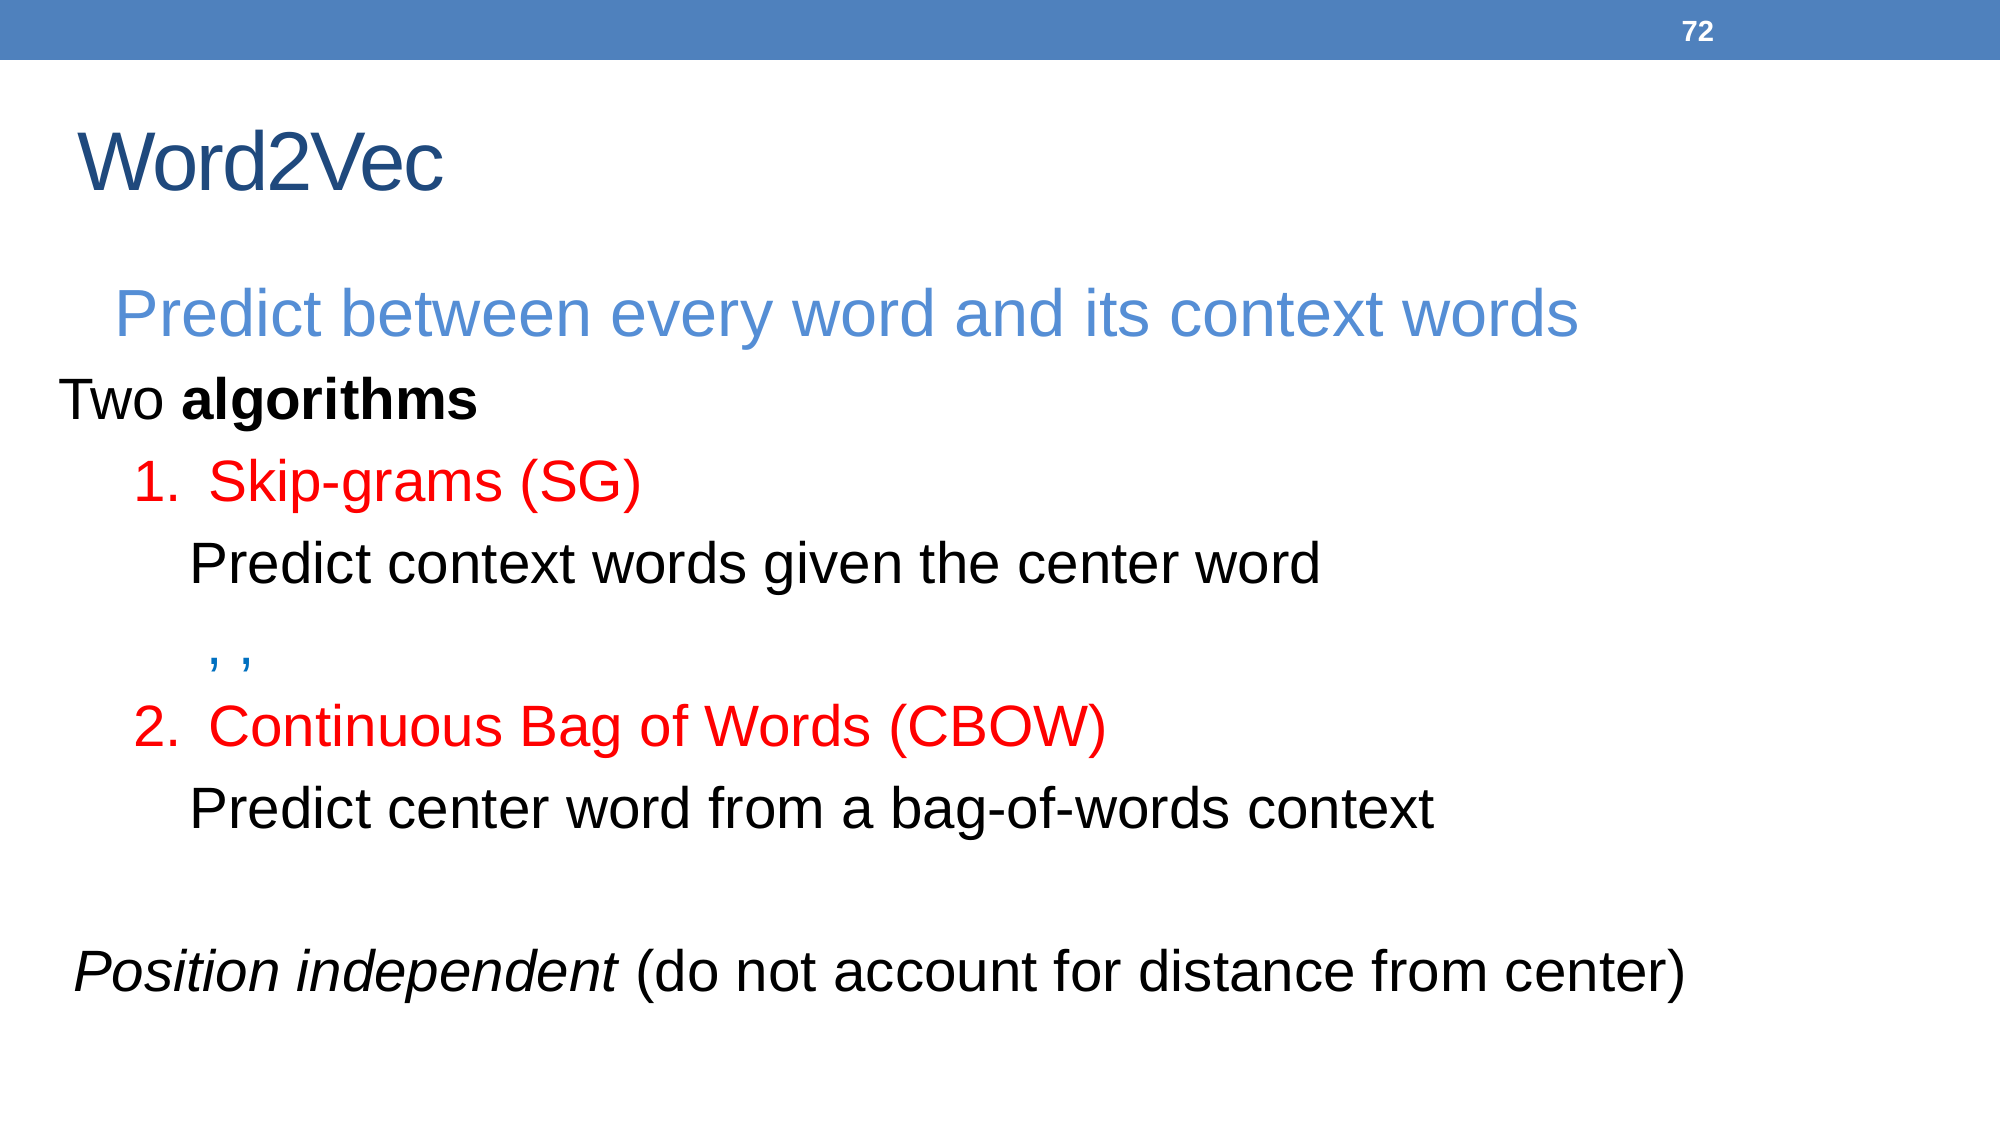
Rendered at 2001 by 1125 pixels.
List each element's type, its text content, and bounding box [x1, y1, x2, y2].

slide_number 72 [1666, 3, 1900, 57]
title Word2Vec [62, 63, 1413, 251]
